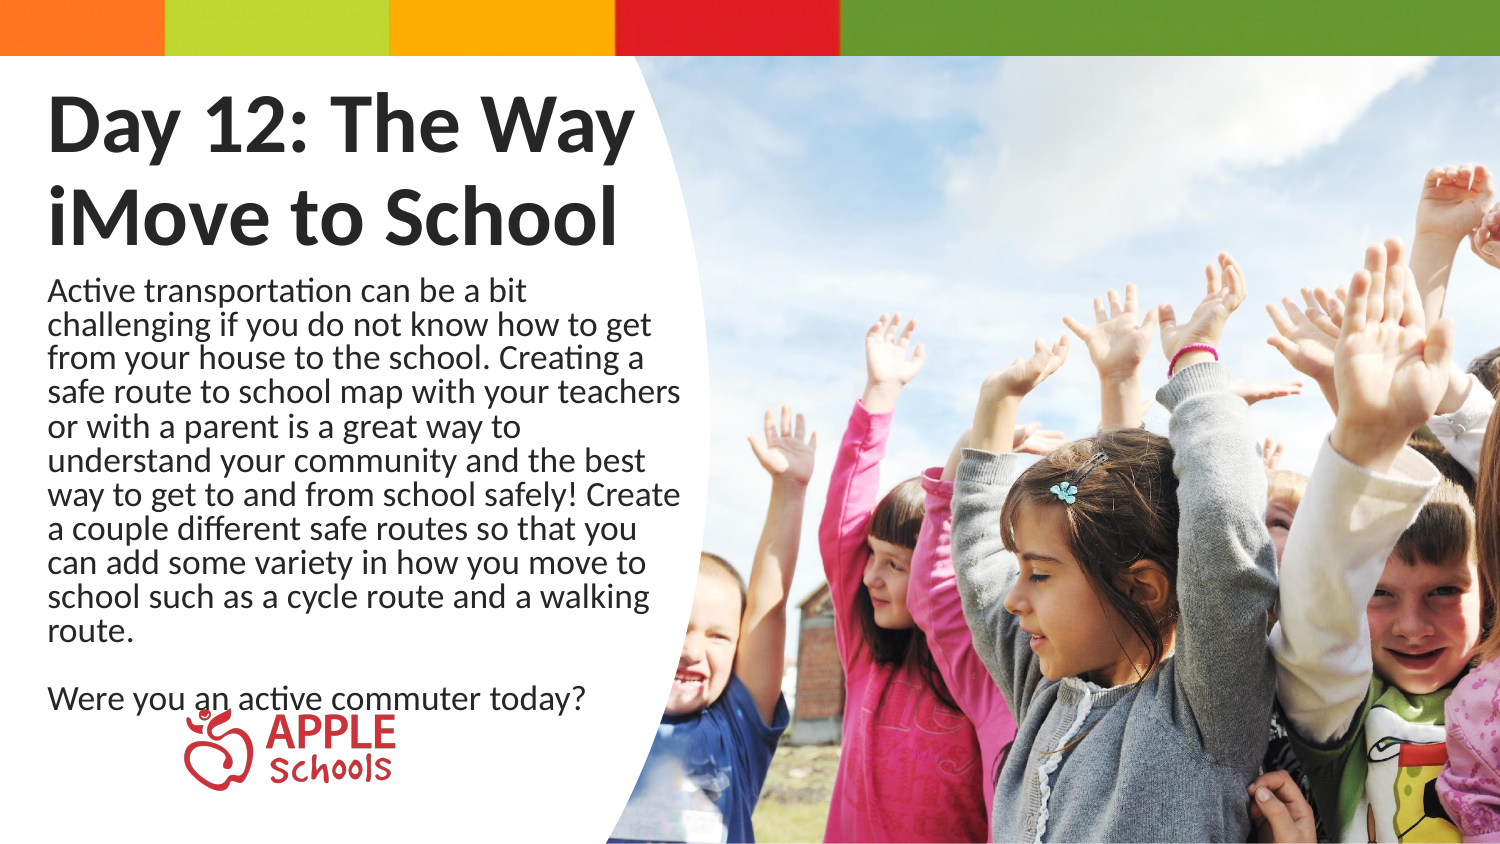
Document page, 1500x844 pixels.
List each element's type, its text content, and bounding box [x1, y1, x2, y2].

subtitle Active transportation can be a bit challenging if you do not know how to get from your house to the school. Creating a safe route to school map with your teachers or with a parent is a great way to understand your community and the best way to get to and from school safely! Create a couple different safe routes so that you can add some variety in how you move to school such as a cycle route and a walking route. Were you an active commuter today? [36, 270, 600, 692]
picture [0, 0, 1500, 844]
title Day 12: The Way iMove to School [36, 64, 600, 270]
text_box [0, 63, 600, 844]
picture [180, 708, 401, 798]
